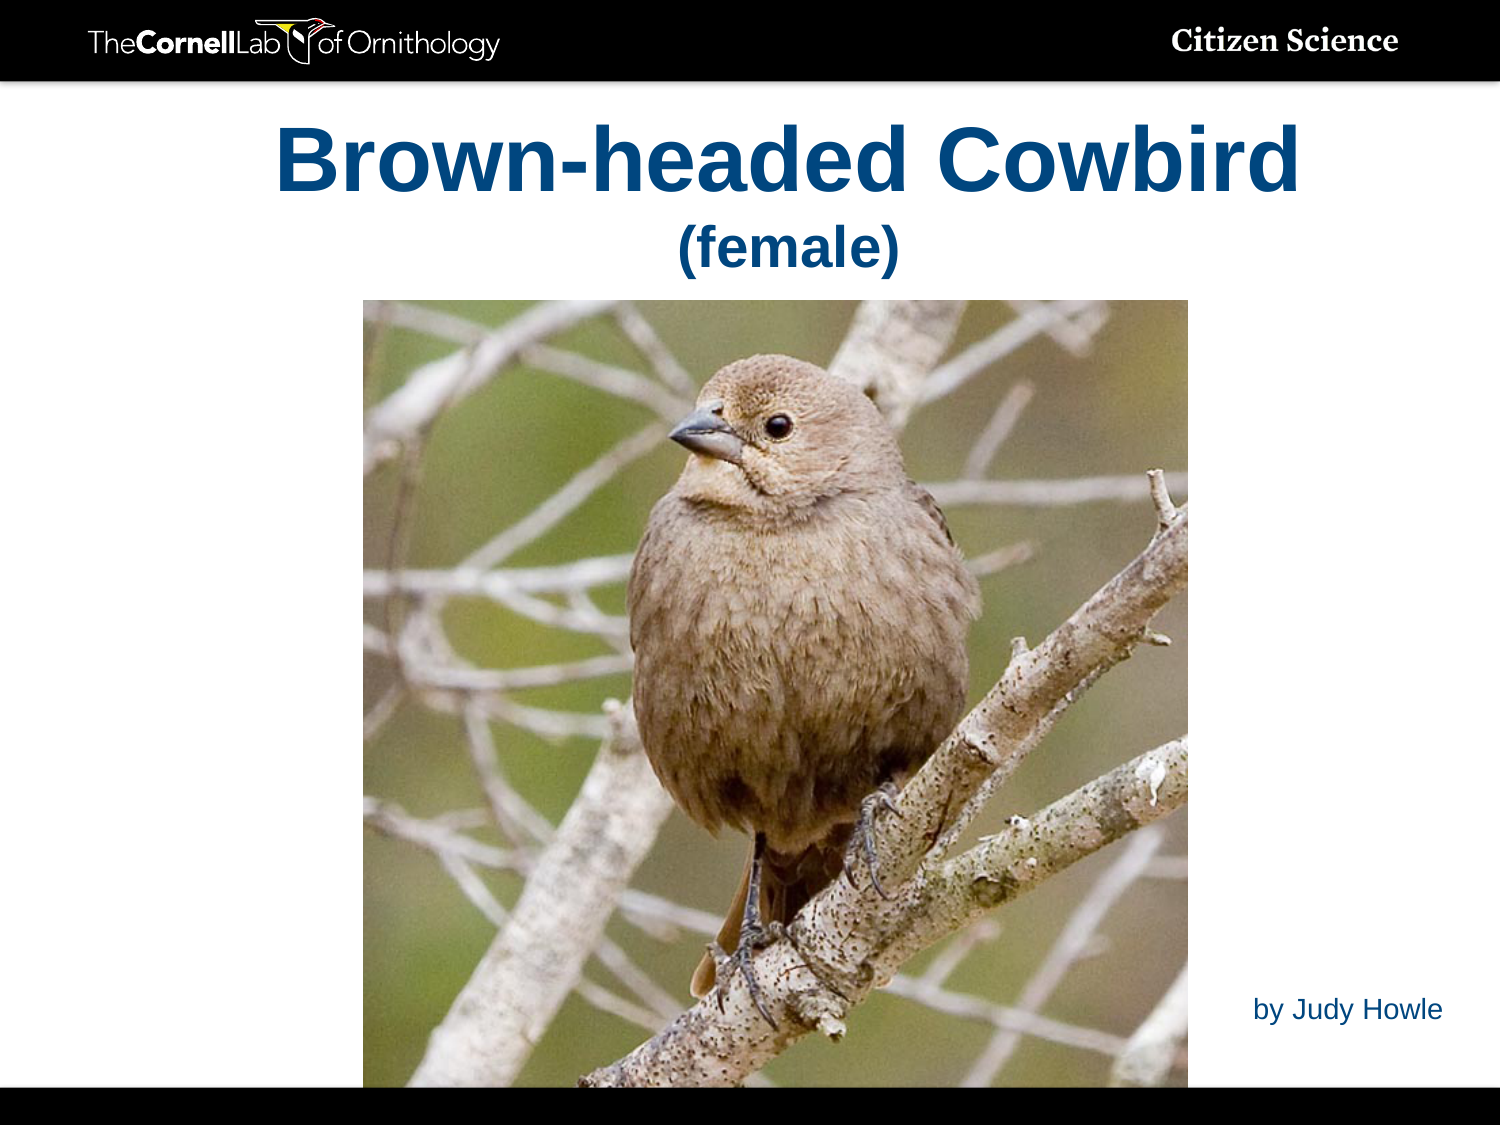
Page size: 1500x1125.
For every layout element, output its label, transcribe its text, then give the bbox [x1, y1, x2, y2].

picture [1169, 22, 1401, 62]
picture [87, 17, 501, 65]
picture [362, 299, 1189, 1113]
text_box by Judy Howle [1238, 962, 1500, 1038]
text_box [0, 1087, 1500, 1125]
title Brown-headed Cowbird (female) [96, 99, 1482, 280]
text_box [0, 0, 1500, 82]
